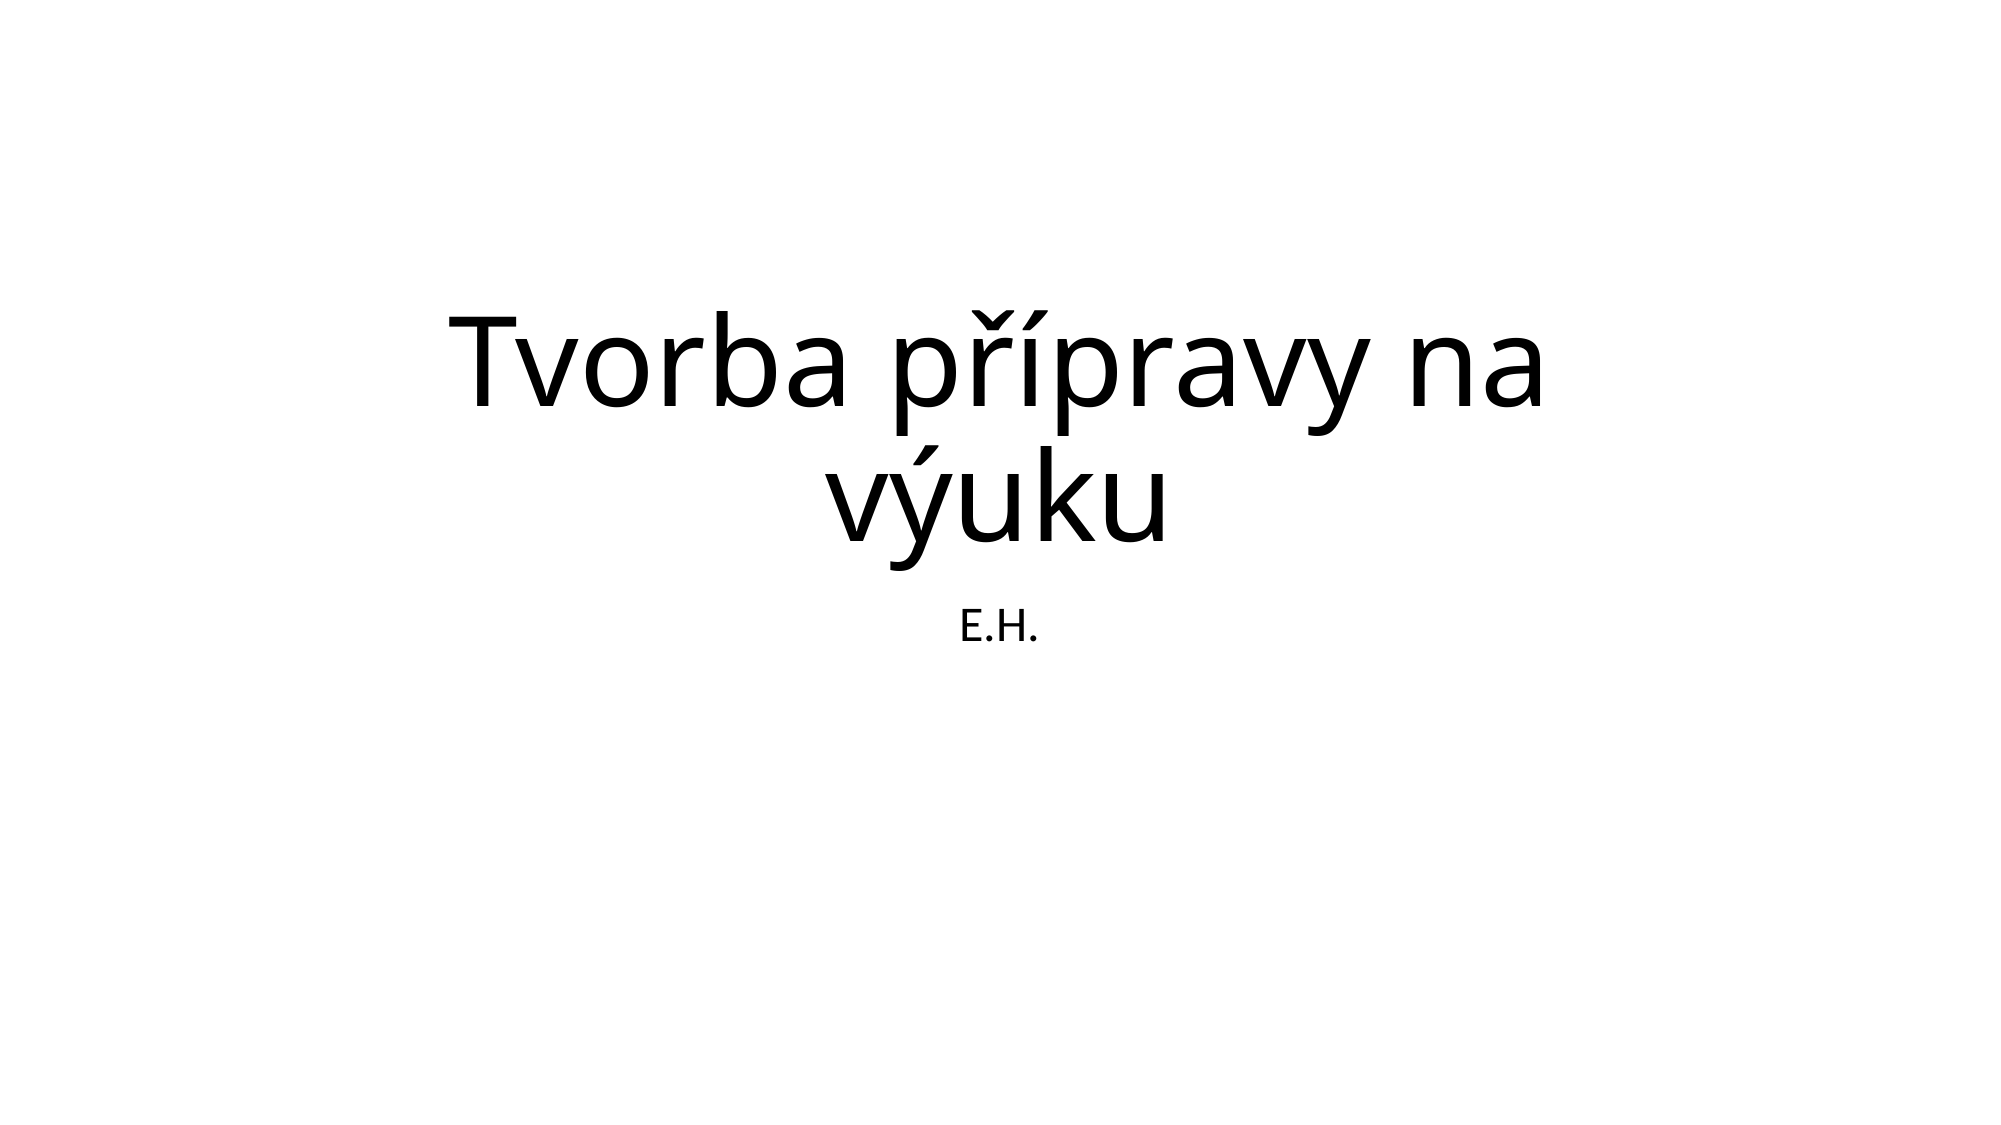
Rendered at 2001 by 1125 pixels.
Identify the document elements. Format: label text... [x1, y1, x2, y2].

subtitle E.H. [249, 590, 1750, 863]
title Tvorba přípravy na výuku [249, 184, 1750, 576]
